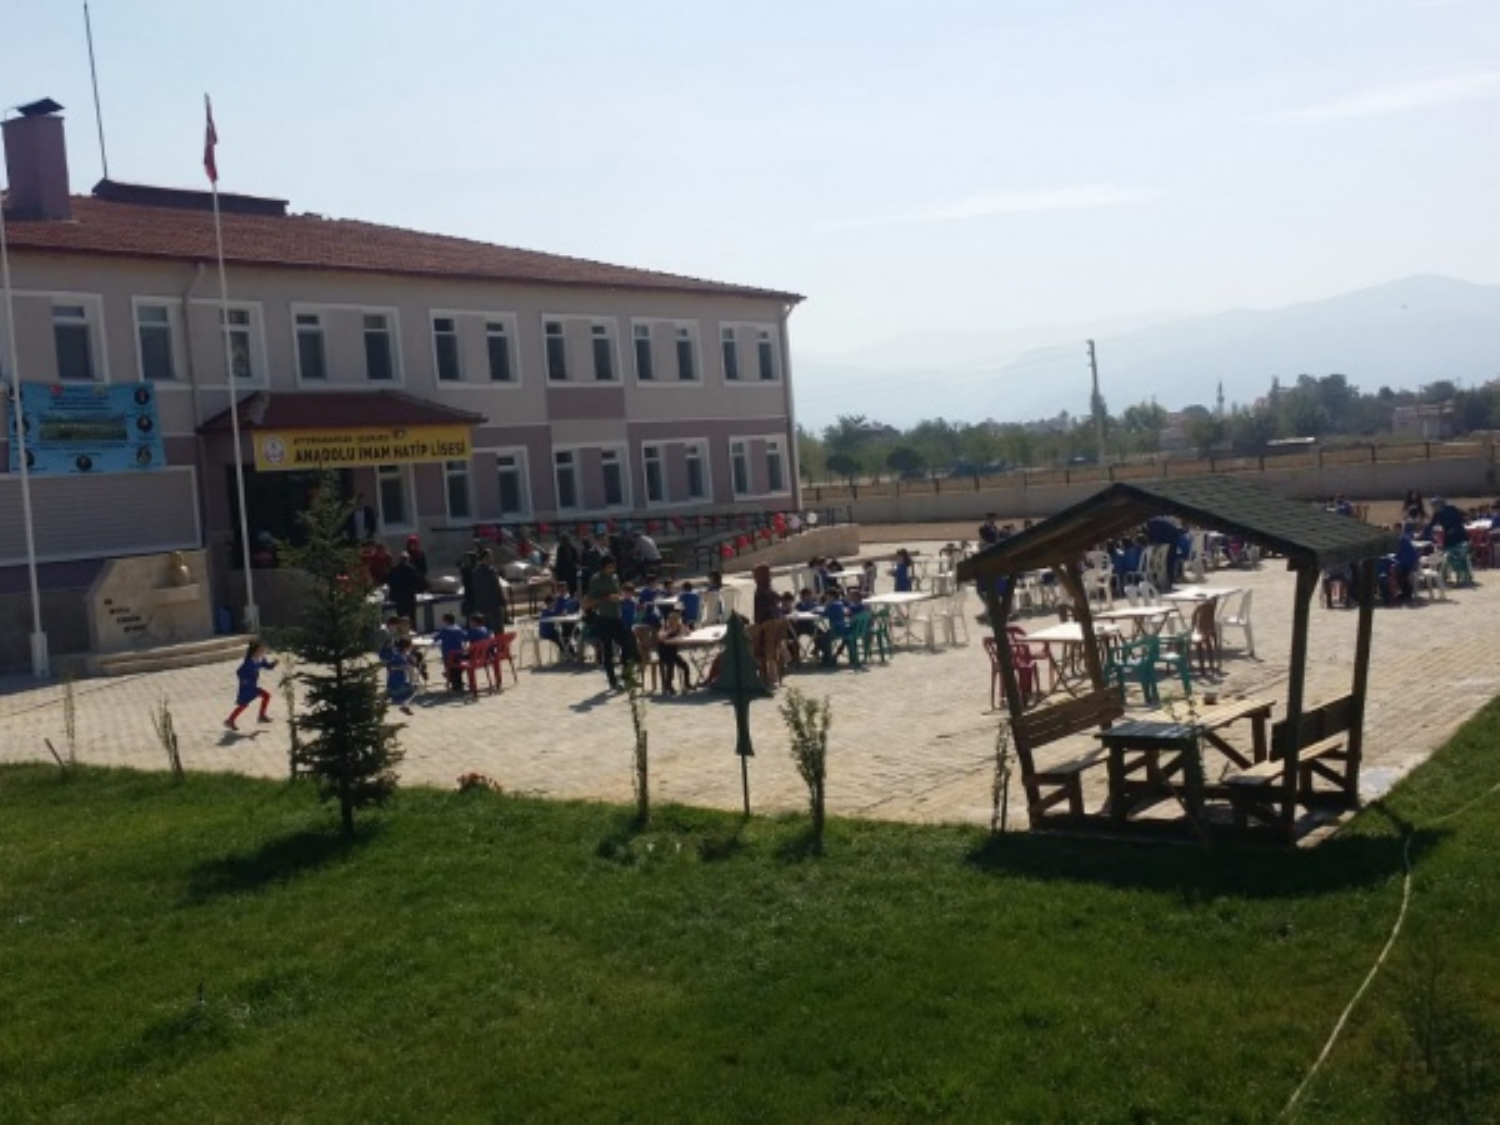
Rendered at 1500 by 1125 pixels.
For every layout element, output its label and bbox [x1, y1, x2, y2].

list [0, 0, 1500, 1125]
